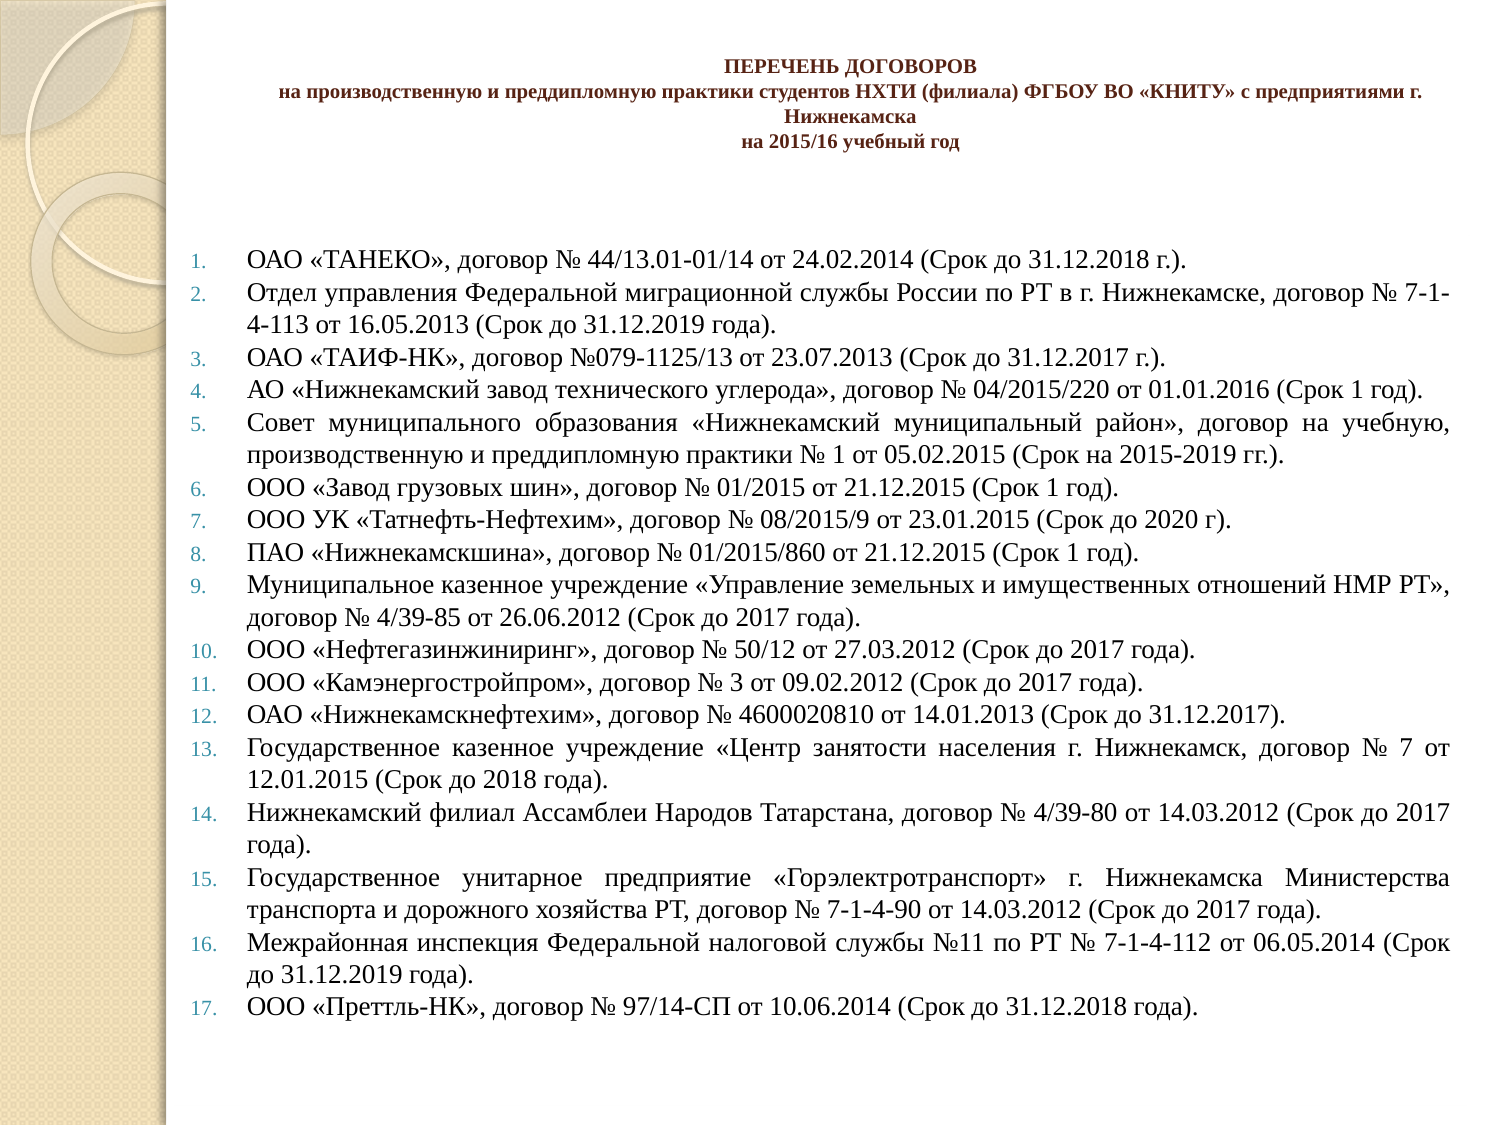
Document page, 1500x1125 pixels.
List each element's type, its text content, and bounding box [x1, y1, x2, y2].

list ОАО «ТАНЕКО», договор № 44/13.01-01/14 от 24.02.2014 (Срок до 31.12.2018 г.). Отдел управления Федеральной миграционной службы России по РТ в г. Нижнекамске, договор № 7-1-4-113 от 16.05.2013 (Срок до 31.12.2019 года). ОАО «ТАИФ-НК», договор №079-1125/13 от 23.07.2013 (Срок до 31.12.2017 г.). АО «Нижнекамский завод технического углерода», договор № 04/2015/220 от 01.01.2016 (Срок 1 год). Совет муниципального образования «Нижнекамский муниципальный район», договор на учебную, производственную и преддипломную практики № 1 от 05.02.2015 (Срок на 2015-2019 гг.). ООО «Завод грузовых шин», договор № 01/2015 от 21.12.2015 (Срок 1 год). ООО УК «Татнефть-Нефтехим», договор № 08/2015/9 от 23.01.2015 (Срок до 2020 г). ПАО «Нижнекамскшина», договор № 01/2015/860 от 21.12.2015 (Срок 1 год). Муниципальное казенное учреждение «Управление земельных и имущественных отношений НМР РТ», договор № 4/39-85 от 26.06.2012 (Срок до 2017 года). ООО «Нефтегазинжиниринг», договор № 50/12 от 27.03.2012 (Срок до 2017 года). ООО «Камэнергостройпром», договор № 3 от 09.02.2012 (Срок до 2017 года). ОАО «Нижнекамскнефтехим», договор № 4600020810 от 14.01.2013 (Срок до 31.12.2017). Государственное казенное учреждение «Центр занятости населения г. Нижнекамск, договор № 7 от 12.01.2015 (Срок до 2018 года). Нижнекамский филиал Ассамблеи Народов Татарстана, договор № 4/39-80 от 14.03.2012 (Срок до 2017 года). Государственное унитарное предприятие «Горэлектротранспорт» г. Нижнекамска Министерства транспорта и дорожного хозяйства РТ, договор № 7-1-4-90 от 14.03.2012 (Срок до 2017 года). Межрайонная инспекция Федеральной налоговой службы №11 по РТ № 7-1-4-112 от 06.05.2014 (Срок до 31.12.2019 года). ООО «Преттль-НК», договор № 97/14-СП от 10.06.2014 (Срок до 31.12.2018 года). [175, 234, 1465, 1090]
title ПЕРЕЧЕНЬ ДОГОВОРОВ на производственную и преддипломную практики студентов НХТИ (филиала) ФГБОУ ВО «КНИТУ» с предприятиями г. Нижнекамска на 2015/16 учебный год [235, 0, 1466, 211]
